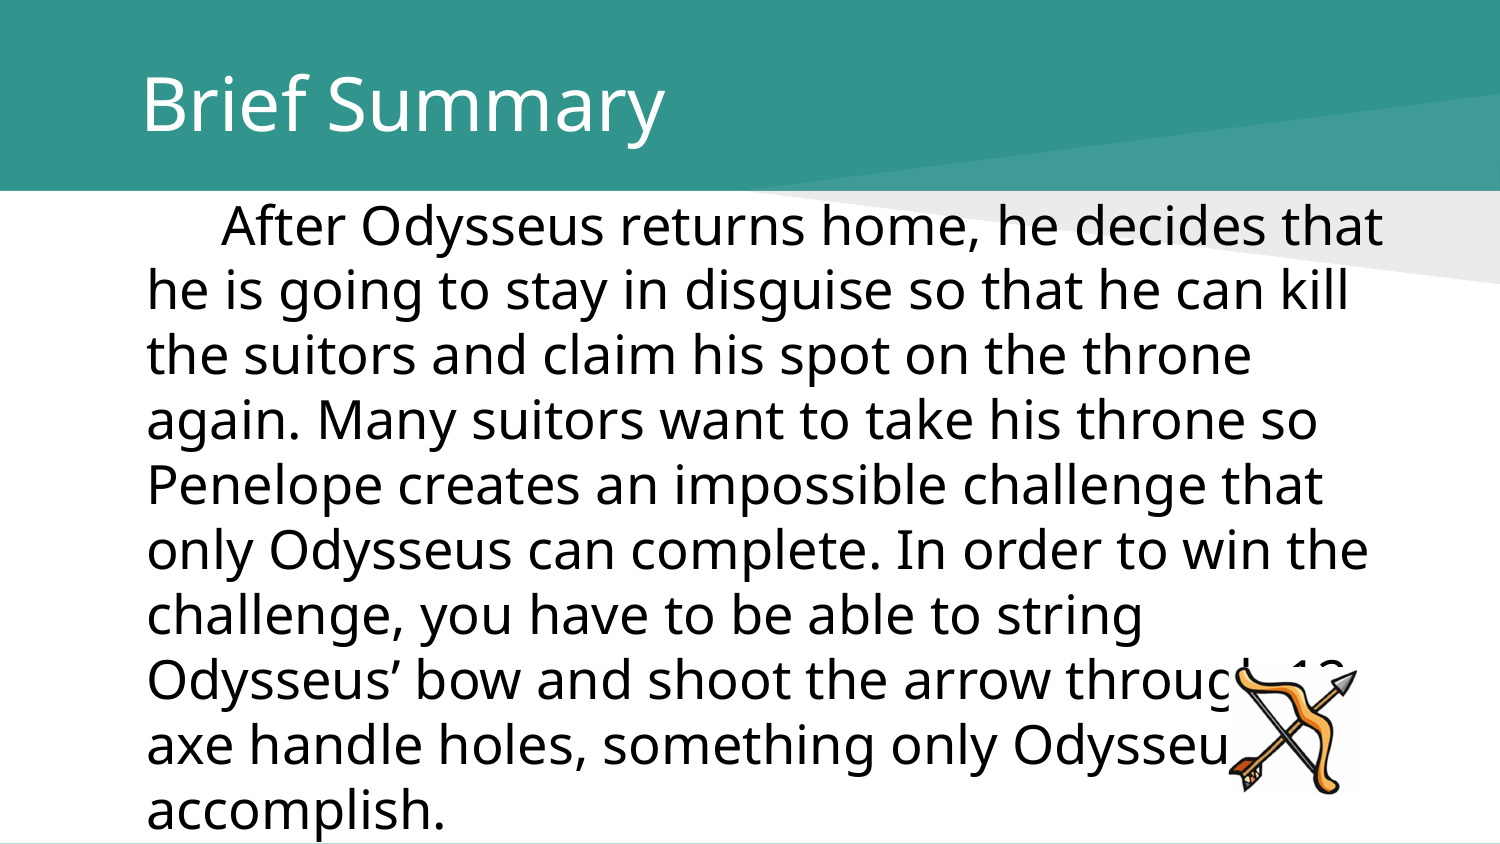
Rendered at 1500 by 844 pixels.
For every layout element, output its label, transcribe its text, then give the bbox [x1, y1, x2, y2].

title Brief Summary [75, 20, 1425, 184]
list After Odysseus returns home, he decides that he is going to stay in disguise so that he can kill the suitors and claim his spot on the throne again. Many suitors want to take his throne so Penelope creates an impossible challenge that only Odysseus can complete. In order to win the challenge, you have to be able to string Odysseus’ bow and shoot the arrow through 12 axe handle holes, something only Odysseus can accomplish. [75, 184, 1425, 772]
text_box [1228, 667, 1358, 797]
